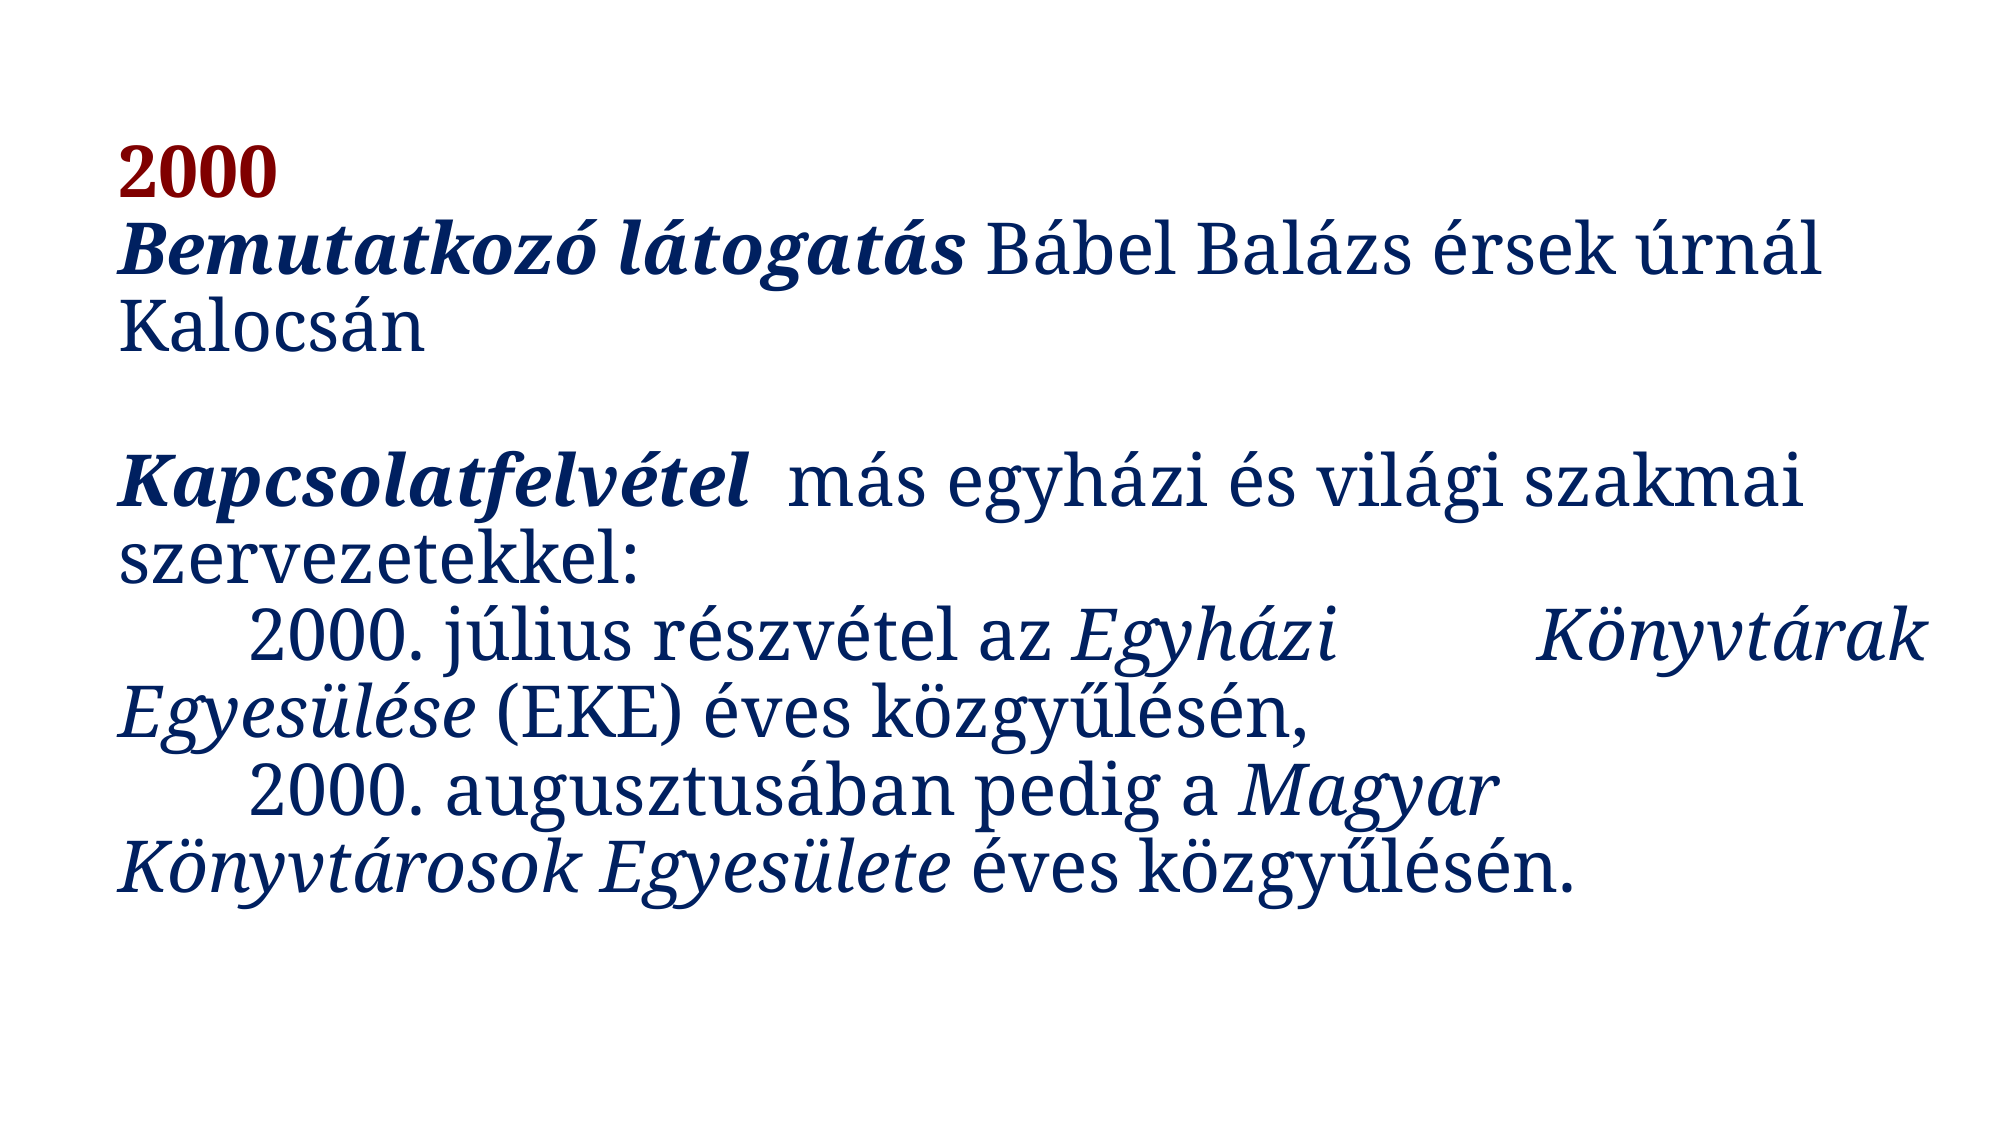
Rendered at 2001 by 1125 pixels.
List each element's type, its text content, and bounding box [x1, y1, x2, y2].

title 2000 Bemutatkozó látogatás Bábel Balázs érsek úrnál Kalocsán Kapcsolatfelvétel más egyházi és világi szakmai szervezetekkel: 2000. július részvétel az Egyházi Könyvtárak Egyesülése (EKE) éves közgyűlésén, 2000. augusztusában pedig a Magyar Könyvtárosok Egyesülete éves közgyűlésén. [103, 0, 1983, 1066]
